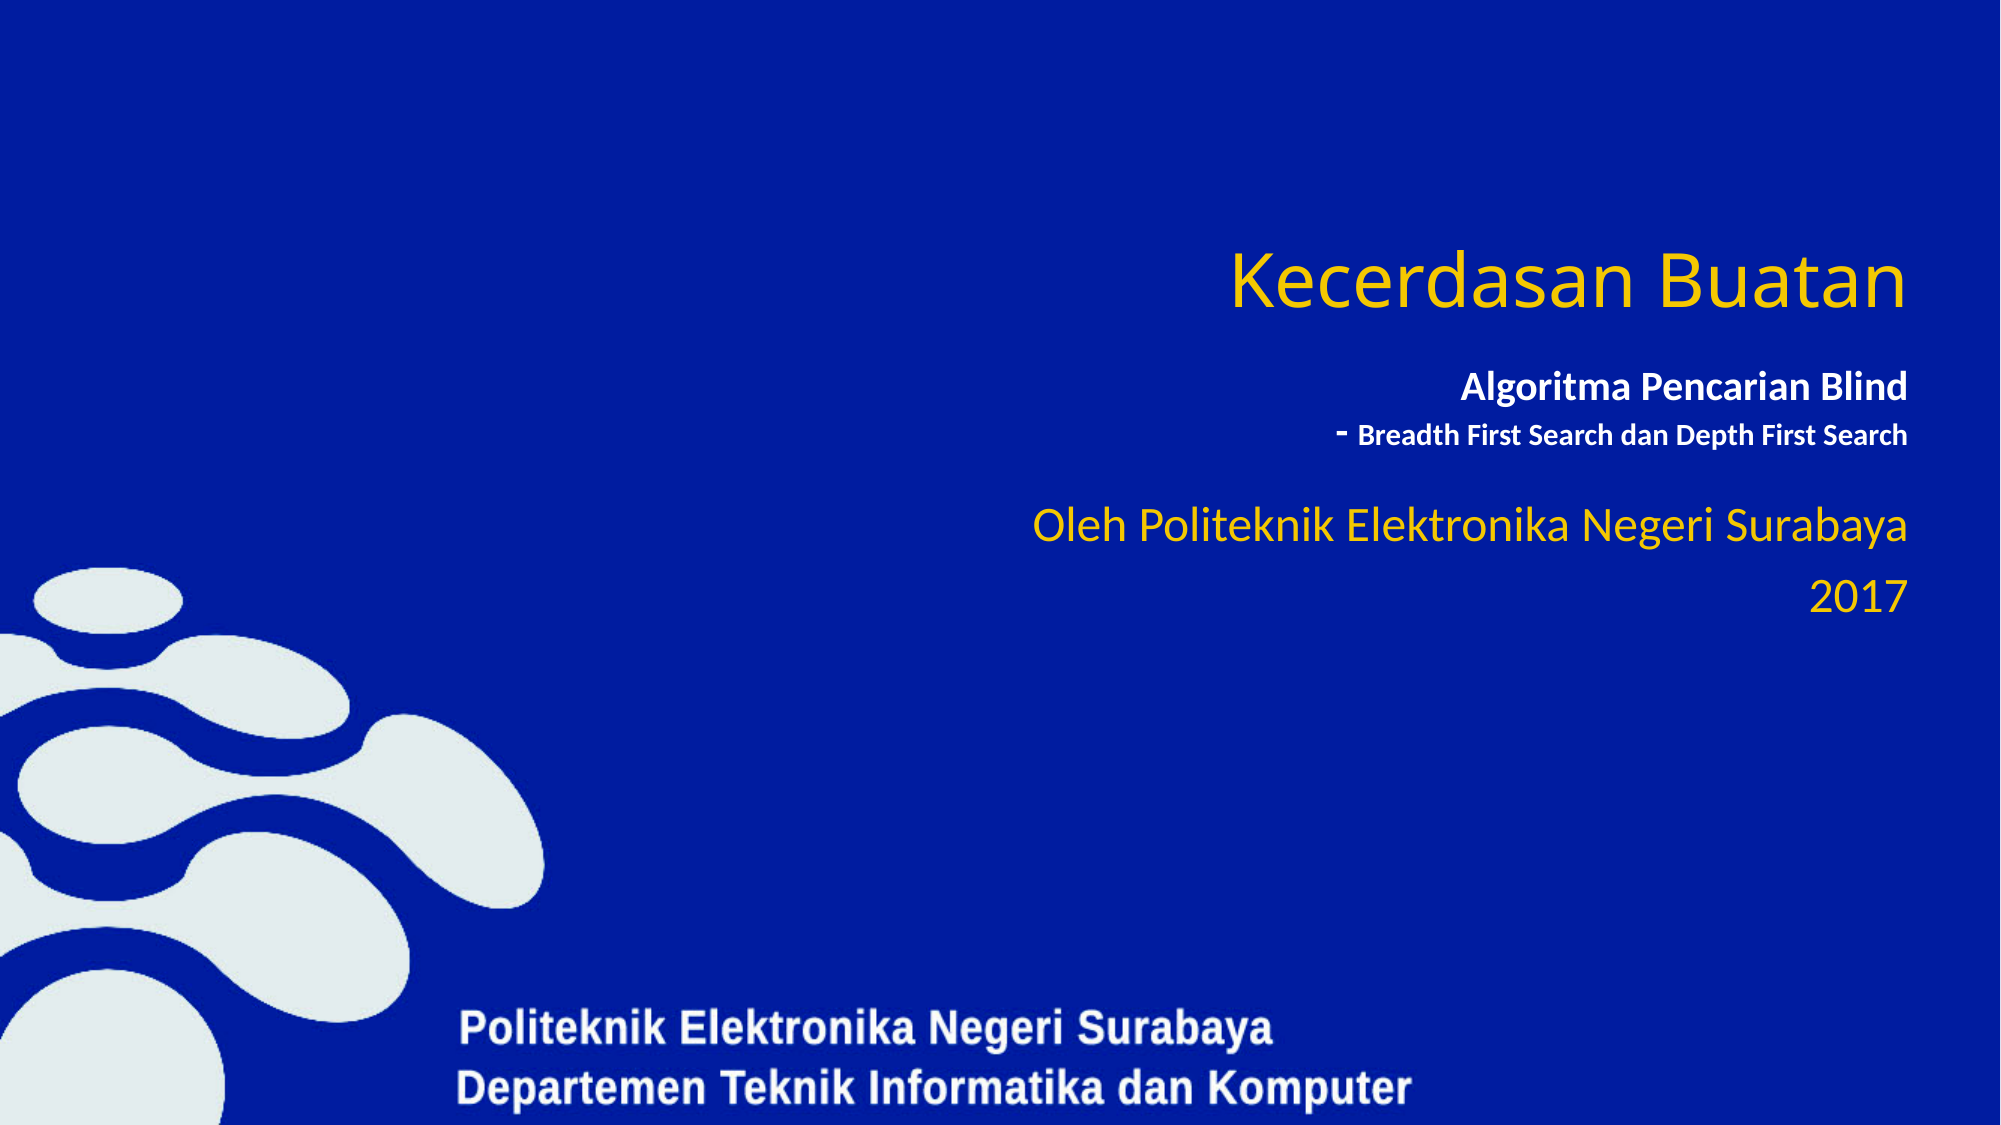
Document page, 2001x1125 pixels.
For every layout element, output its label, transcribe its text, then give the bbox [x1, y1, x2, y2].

picture [0, 0, 2001, 1125]
subtitle Algoritma Pencarian Blind - Breadth First Search dan Depth First Search [71, 357, 1924, 465]
title Kecerdasan Buatan [71, 81, 1924, 331]
list Oleh Politeknik Elektronika Negeri Surabaya 2017 [676, 490, 1924, 632]
